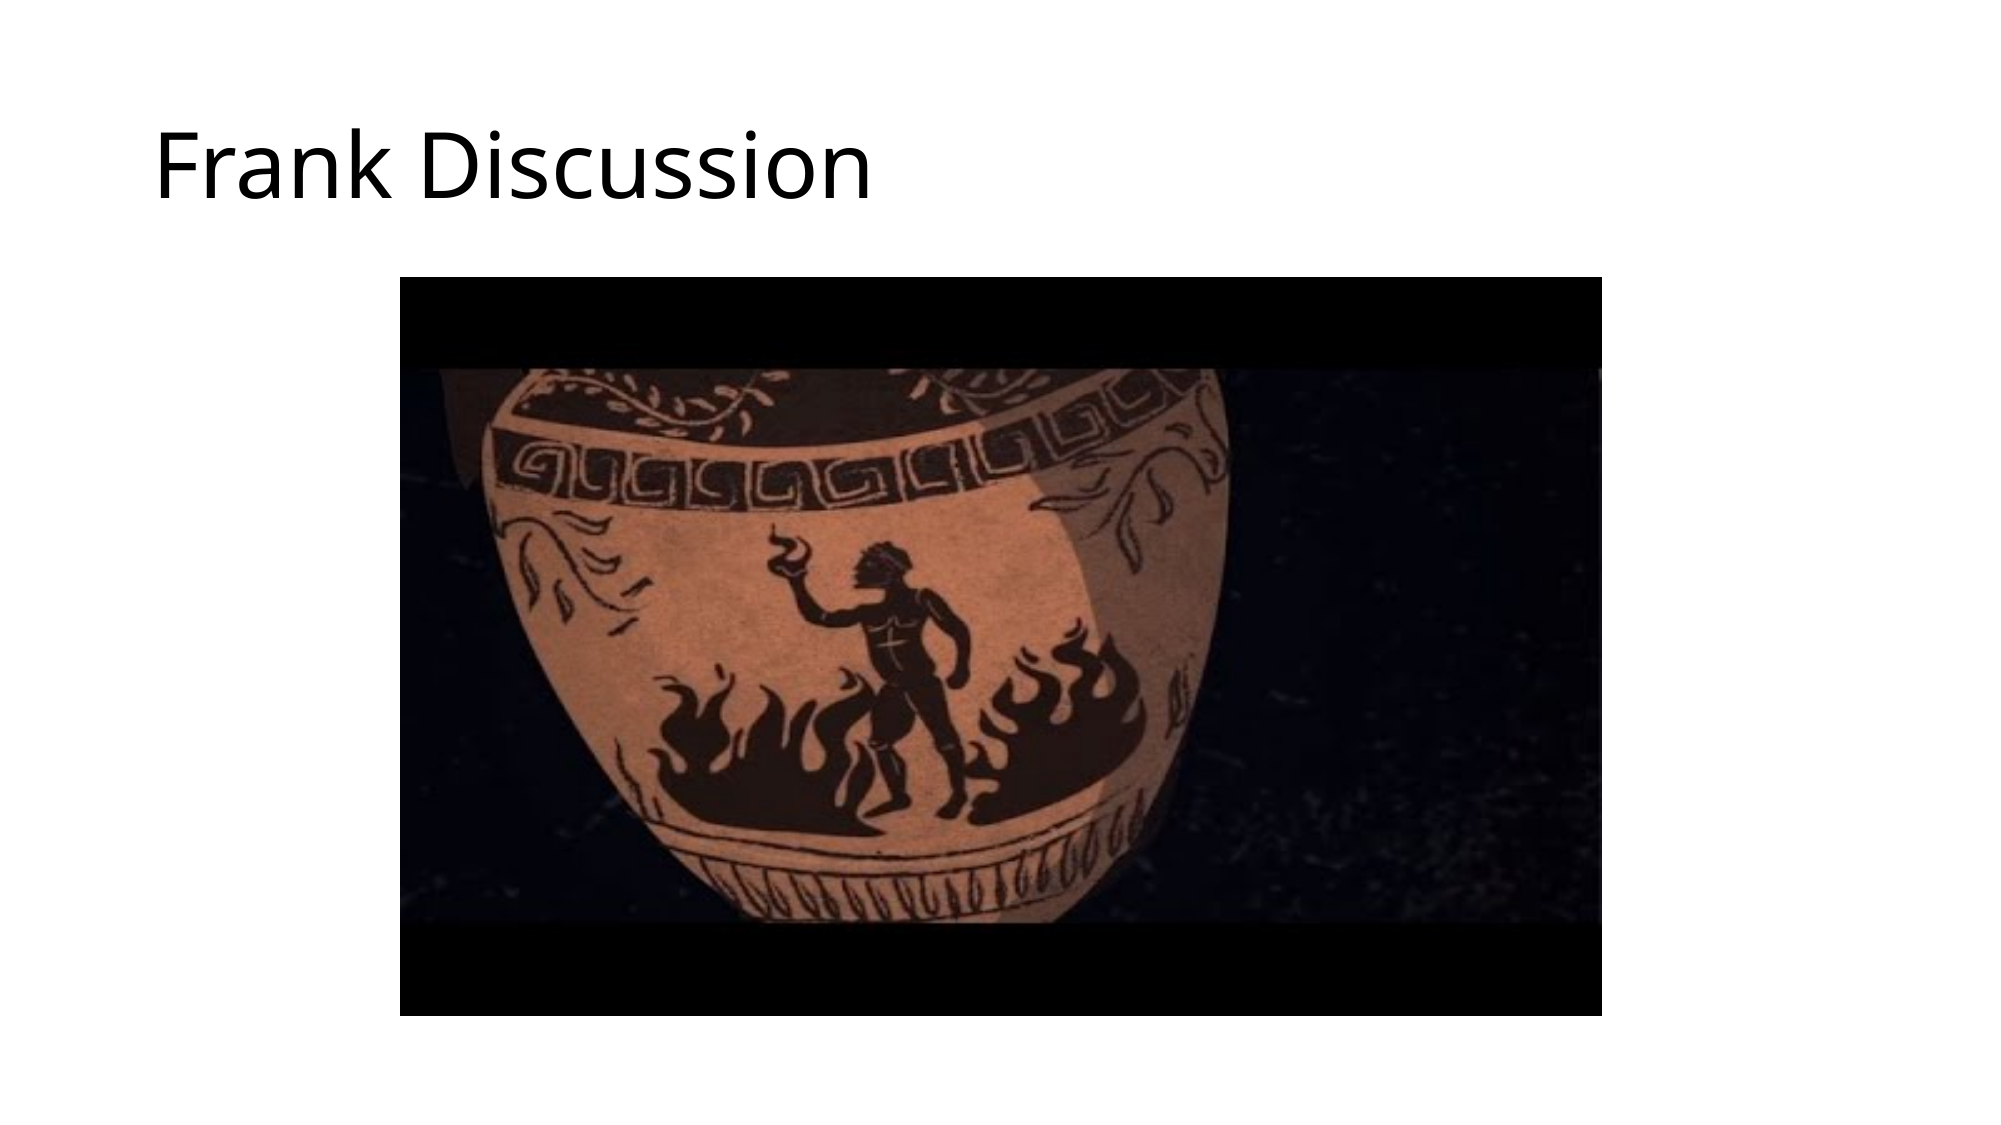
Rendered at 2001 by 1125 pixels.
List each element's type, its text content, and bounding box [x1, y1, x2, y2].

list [399, 276, 1603, 1017]
title Frank Discussion [137, 59, 1863, 278]
